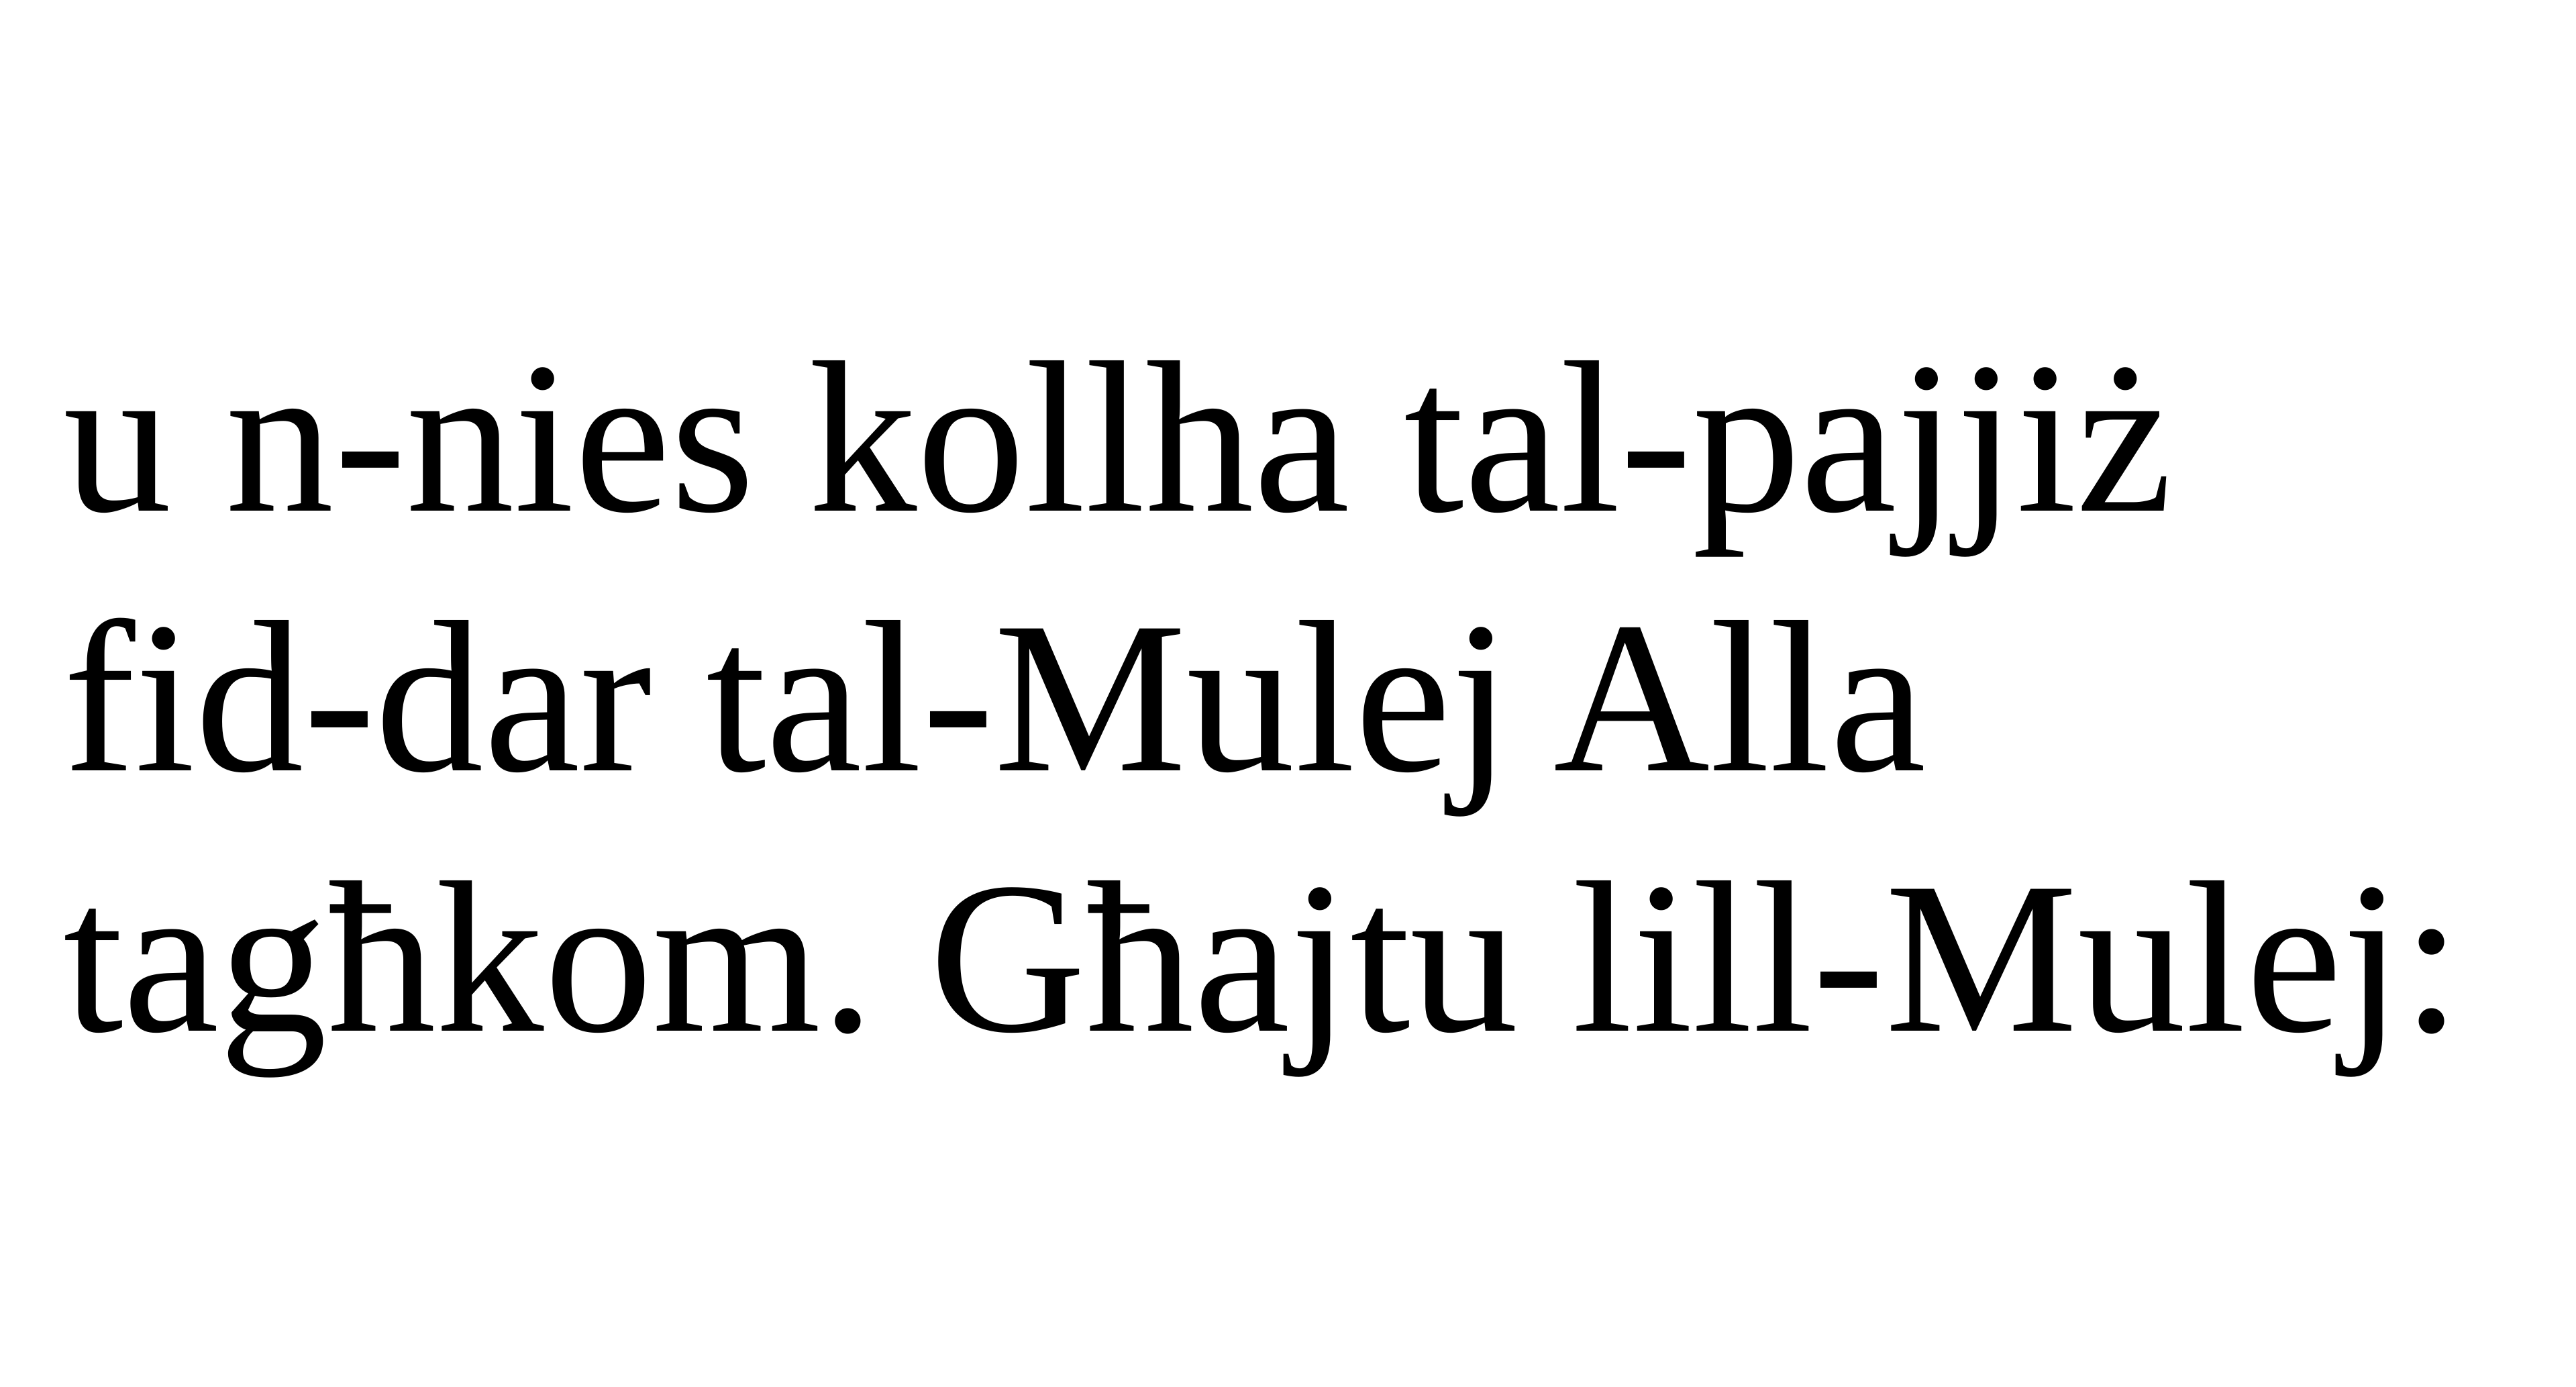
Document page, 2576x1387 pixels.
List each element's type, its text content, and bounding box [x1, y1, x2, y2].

list u n-nies kollha tal-pajjiż fid-dar tal-Mulej Alla tagħkom. Għajtu lill-Mulej: [53, 289, 2523, 1098]
